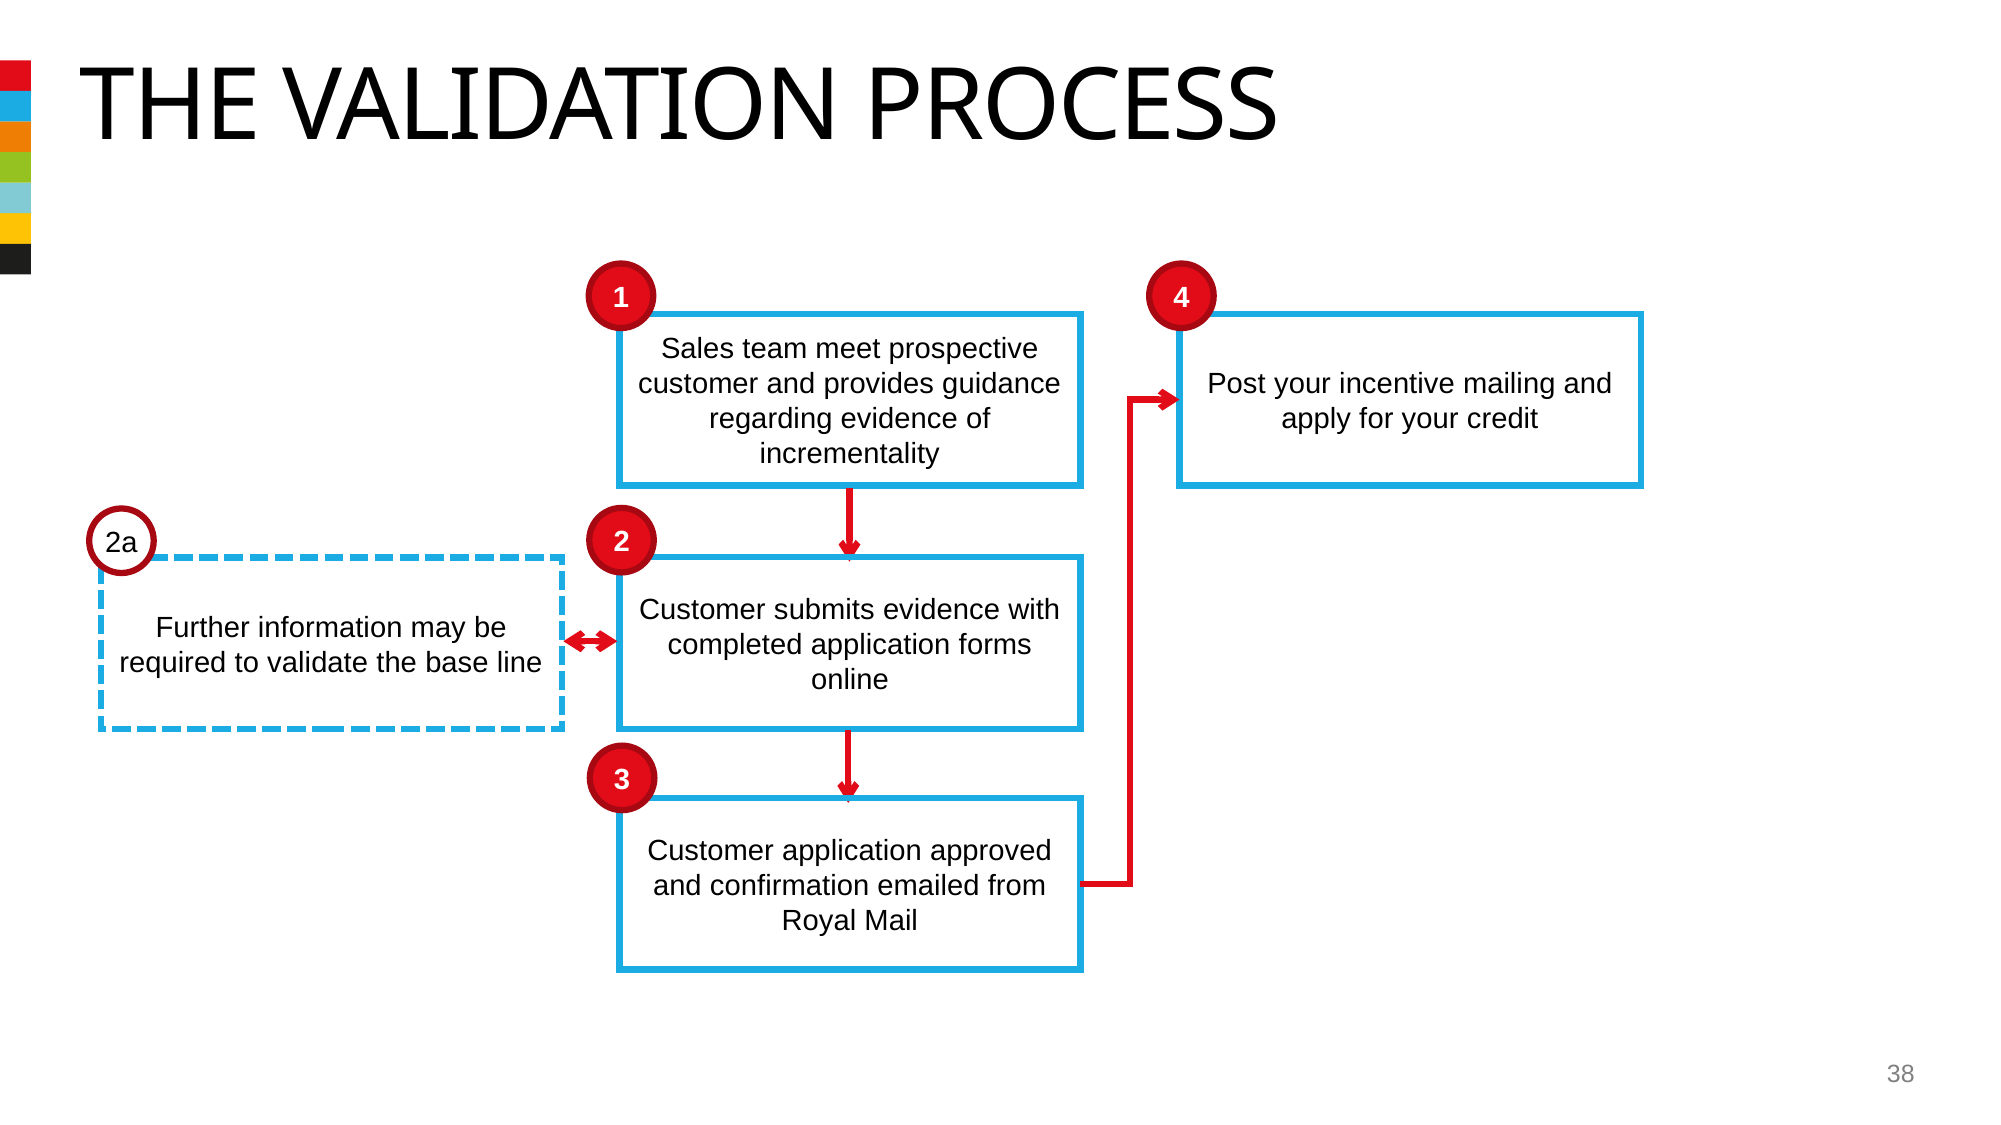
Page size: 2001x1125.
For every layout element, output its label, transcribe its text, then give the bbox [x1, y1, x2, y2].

text_box 1 [587, 262, 655, 330]
text_box Customer submits evidence with completed application forms online [618, 556, 1080, 730]
text_box Further information may be required to validate the base line [100, 557, 563, 730]
text_box Post your incentive mailing and apply for your credit [1179, 313, 1642, 486]
text_box 3 [588, 744, 656, 812]
title The validation process [79, 67, 1910, 146]
text_box 4 [1148, 262, 1215, 330]
text_box Customer application approved and confirmation emailed from Royal Mail [618, 797, 1082, 970]
text_box 2a [88, 507, 155, 575]
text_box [1080, 399, 1180, 884]
text_box 2 [588, 506, 655, 574]
slide_number 38 [1845, 1057, 1915, 1087]
text_box Sales team meet prospective customer and provides guidance regarding evidence of incrementality [618, 313, 1082, 486]
